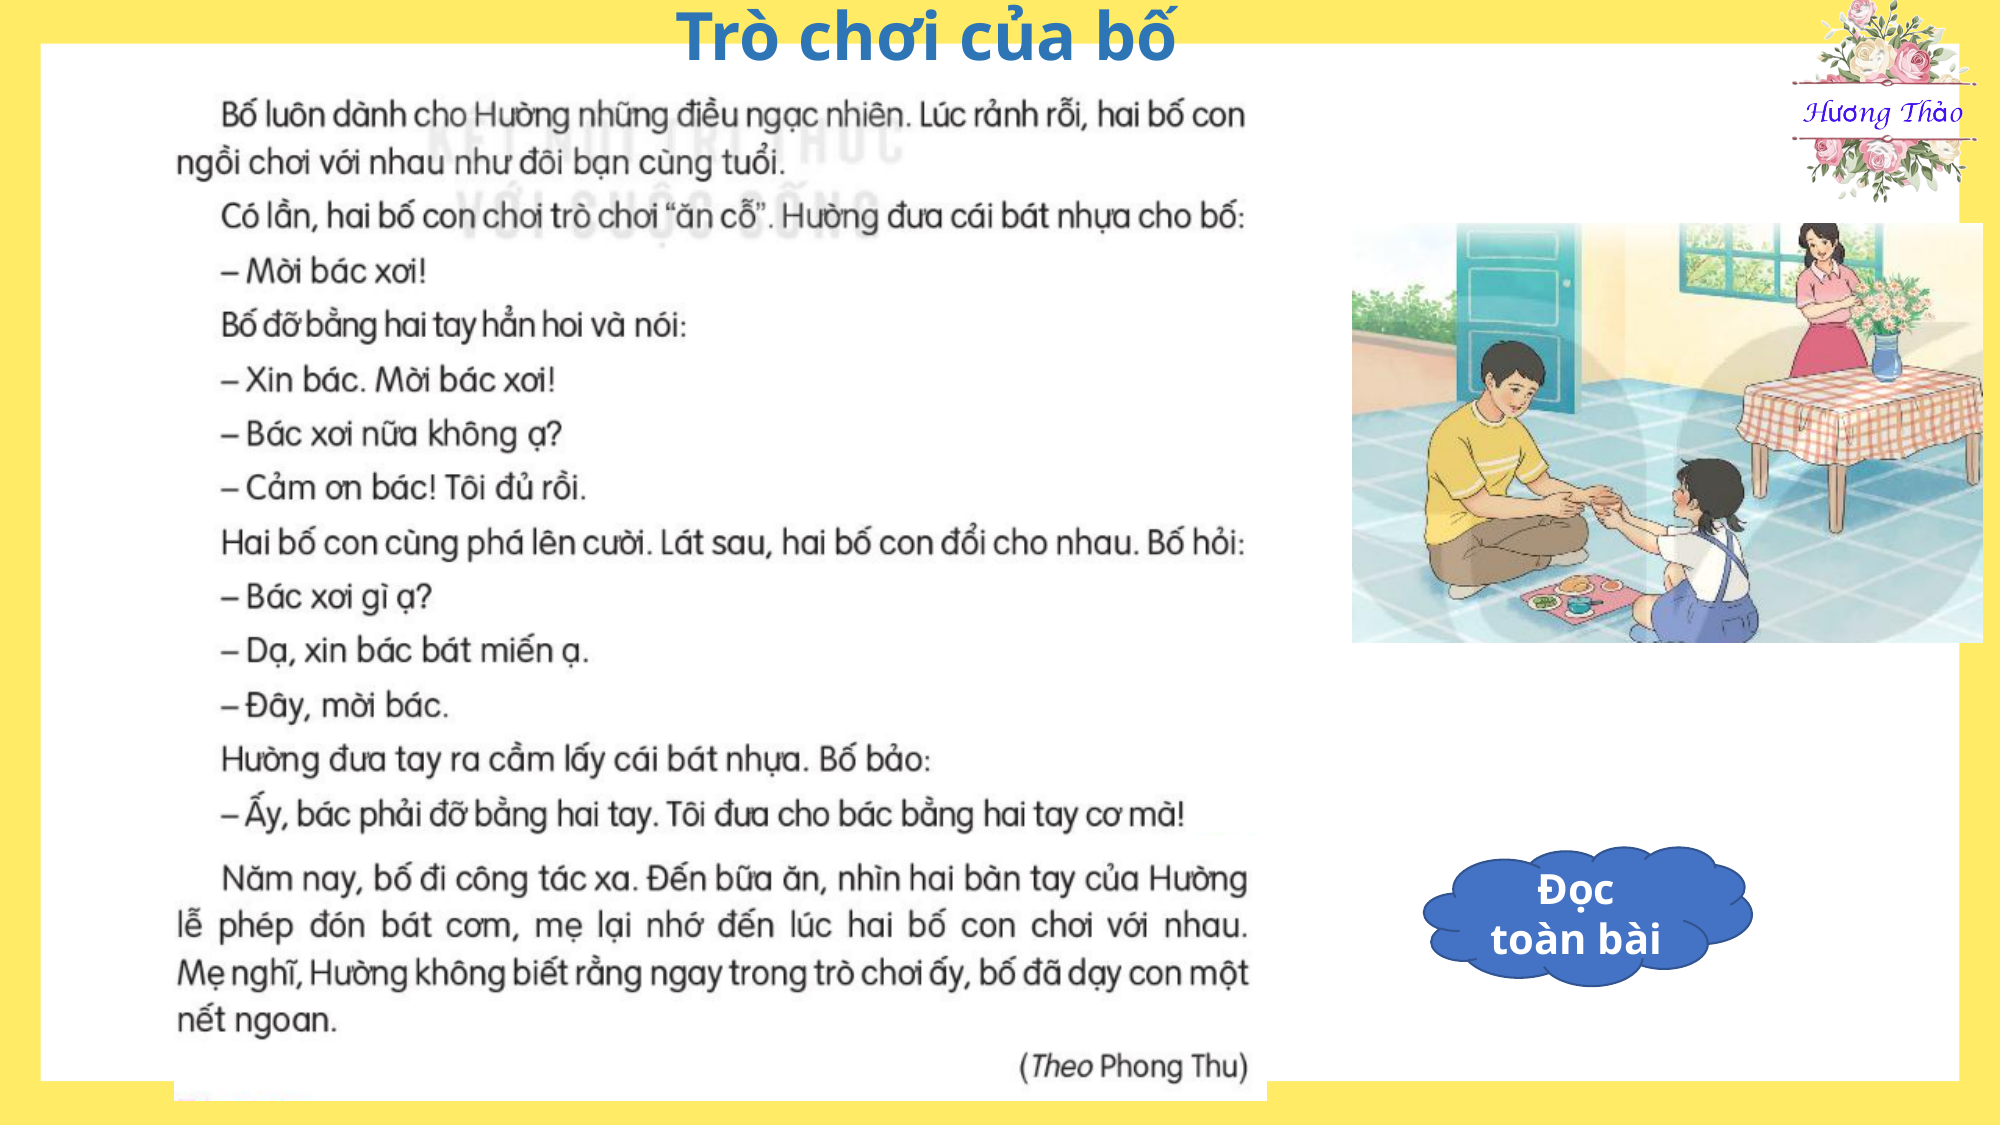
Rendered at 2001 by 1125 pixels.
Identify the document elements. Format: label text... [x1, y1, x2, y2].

text_box Đọc toàn bài [1422, 846, 1754, 988]
picture [155, 82, 1267, 836]
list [1747, 0, 2000, 248]
text_box Trò chơi của bố [463, 0, 1390, 82]
picture [174, 846, 1267, 1101]
picture [1352, 223, 1983, 643]
